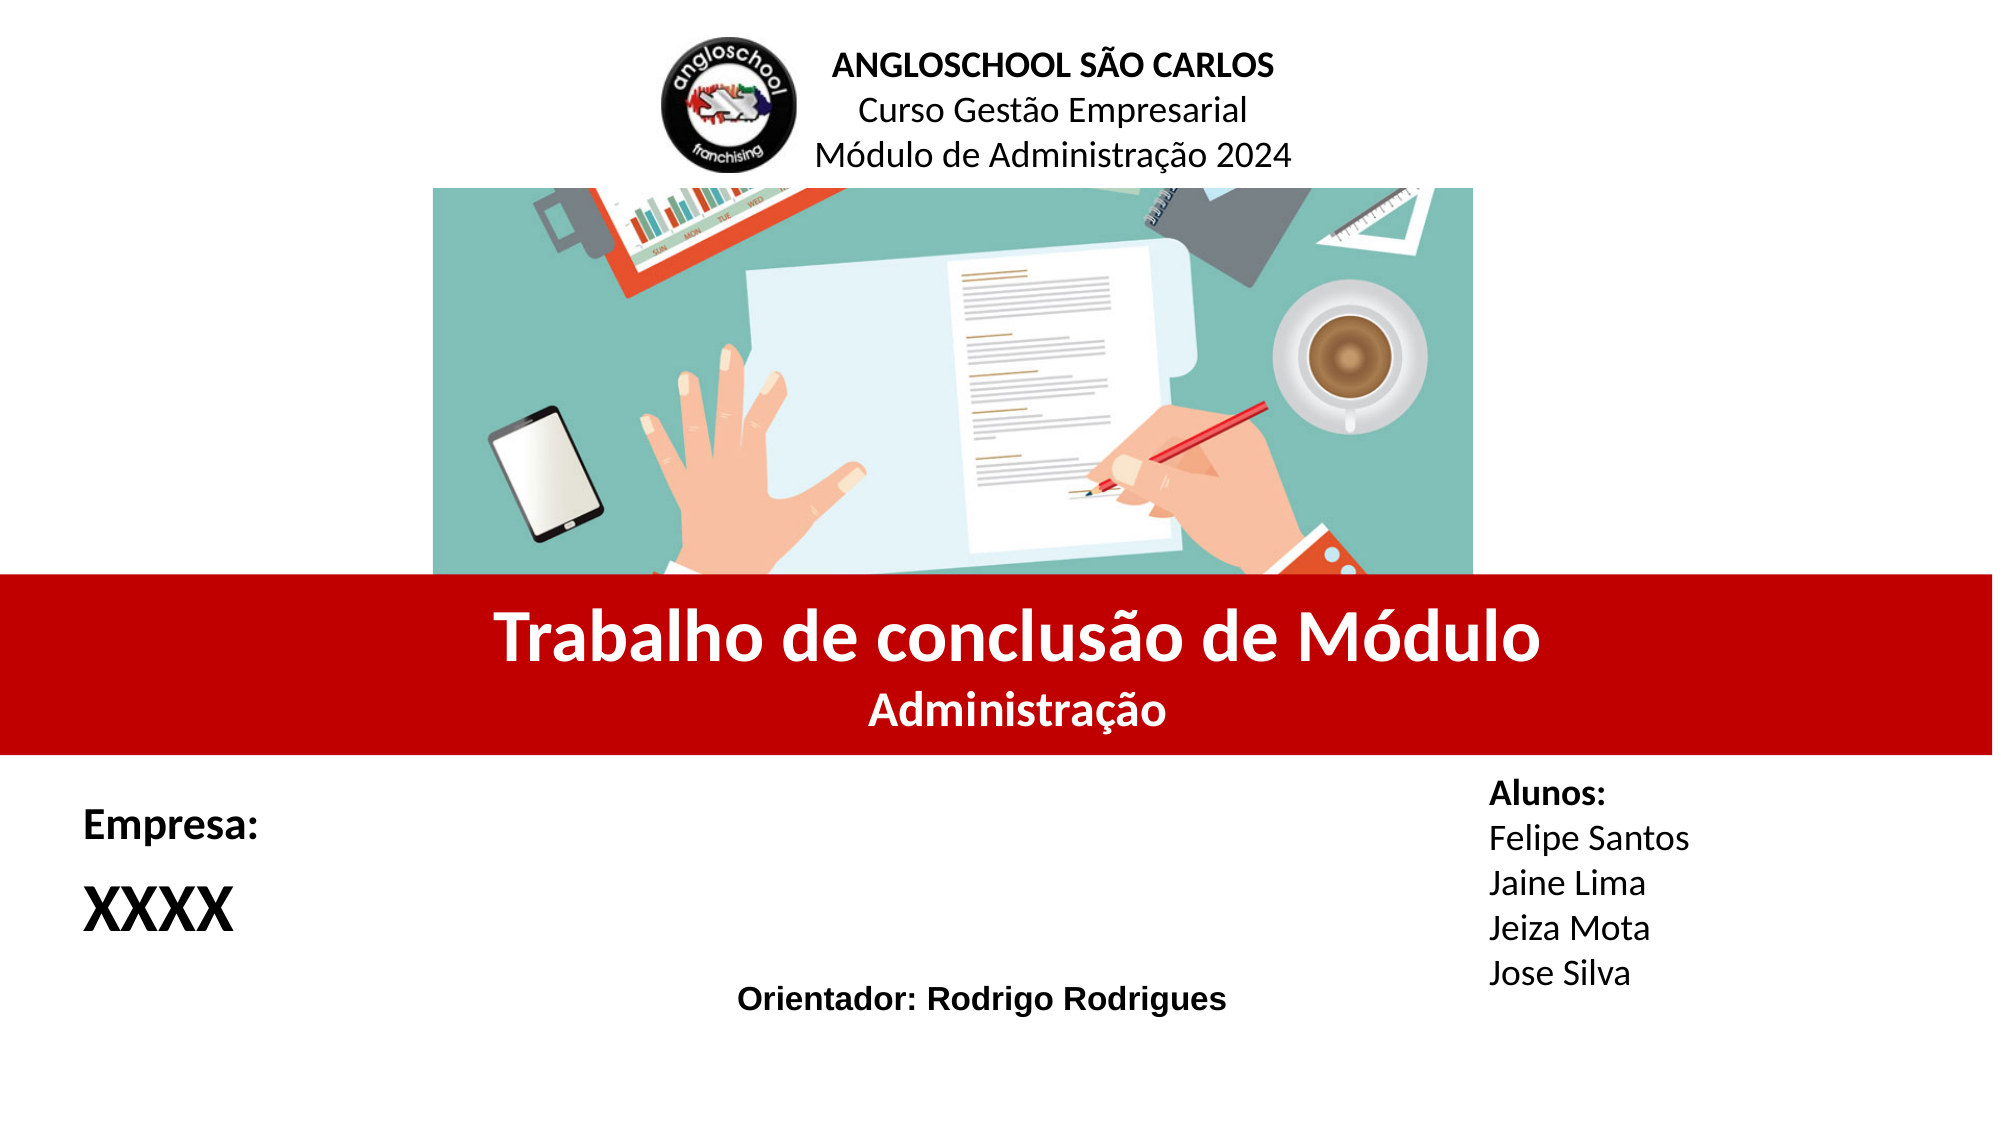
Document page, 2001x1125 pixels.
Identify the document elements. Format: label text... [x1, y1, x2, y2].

text_box Alunos: Felipe Santos Jaine Lima Jeiza Mota Jose Silva [1475, 761, 1917, 1000]
text_box XXXX [69, 855, 708, 952]
text_box Empresa: [69, 786, 401, 856]
text_box ANGLOSCHOOL SÃO CARLOS Curso Gestão Empresarial Módulo de Administração 2024 [616, 33, 1491, 182]
picture [606, 37, 857, 173]
text_box Orientador: Rodrigo Rodrigues [723, 974, 1384, 1029]
picture [432, 188, 1474, 639]
text_box [0, 574, 1993, 756]
text_box Trabalho de conclusão de Módulo Administração [397, 579, 1639, 743]
